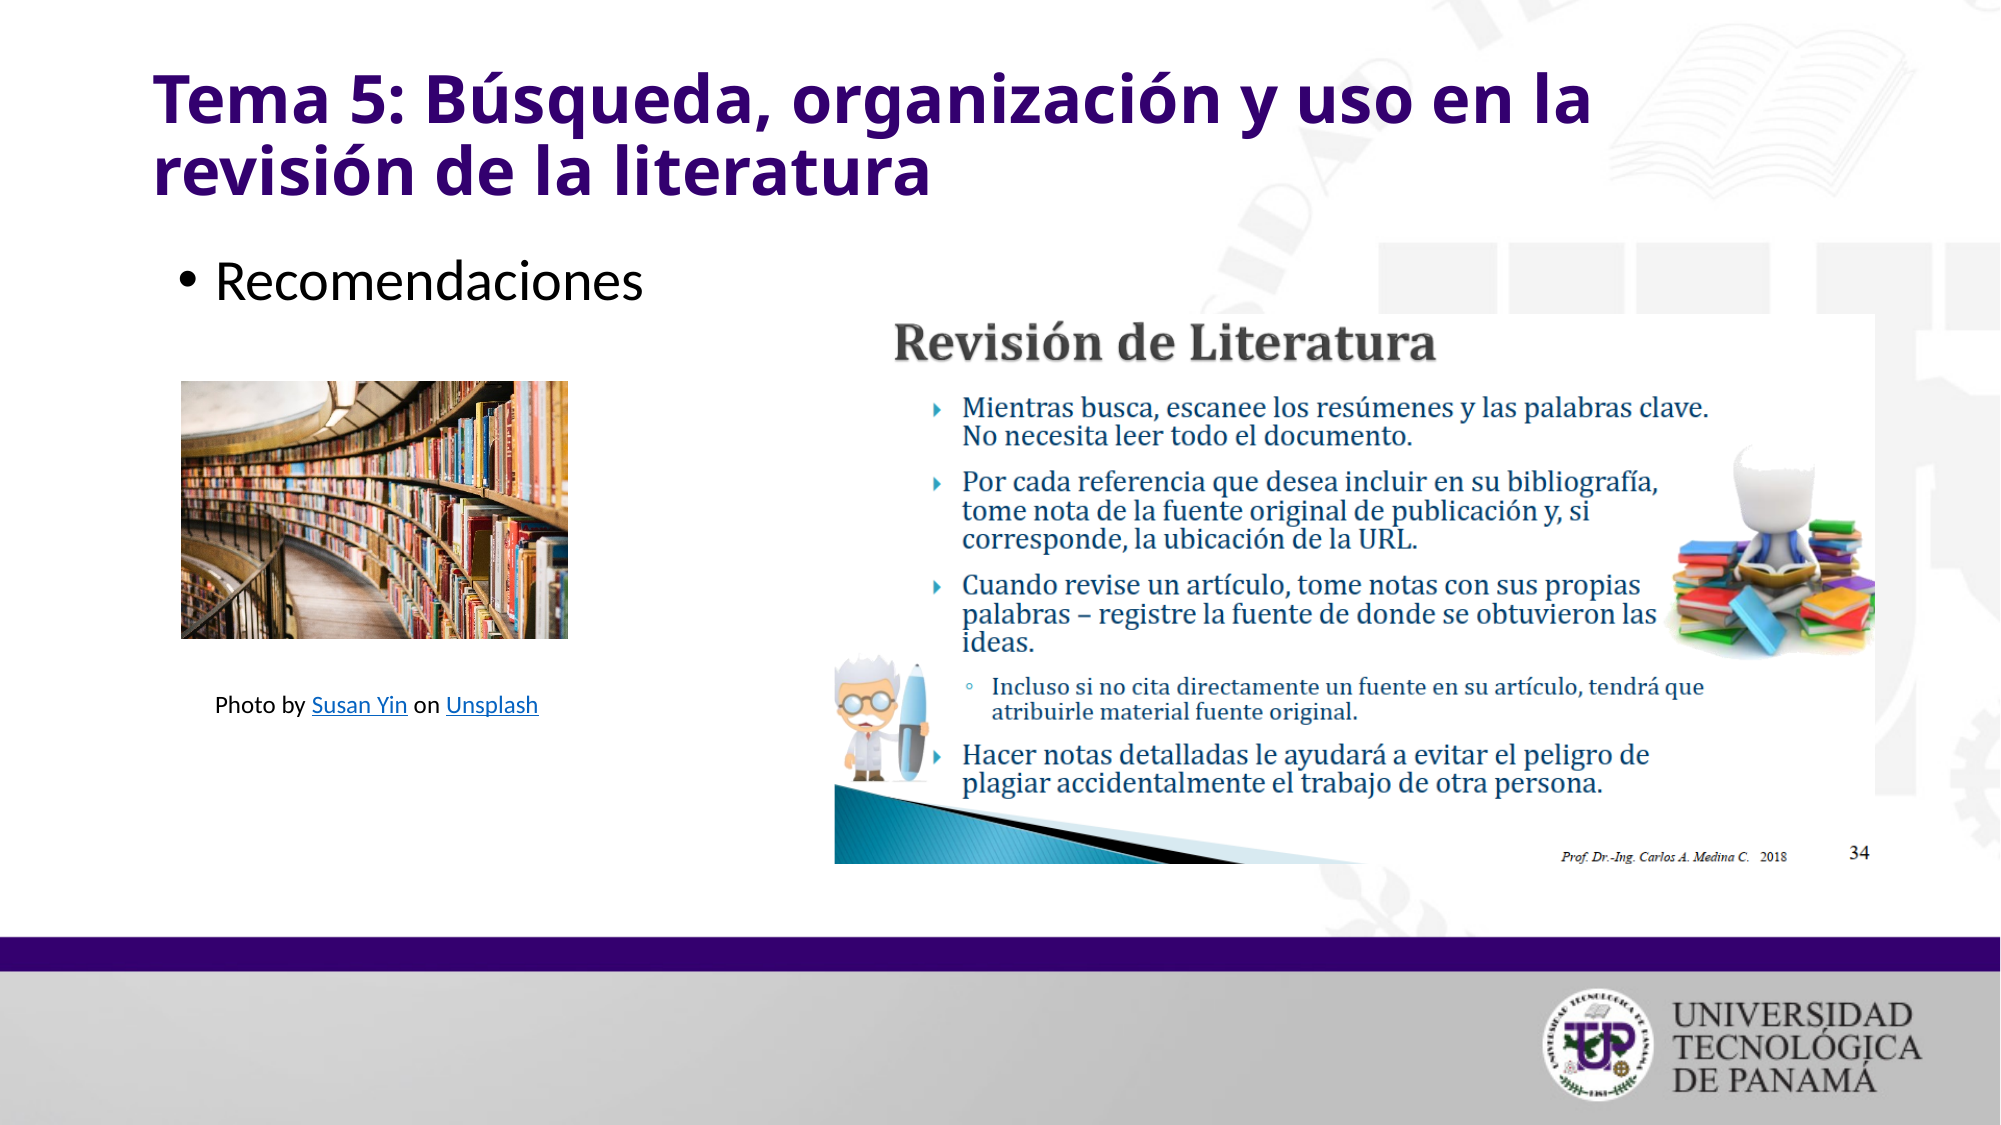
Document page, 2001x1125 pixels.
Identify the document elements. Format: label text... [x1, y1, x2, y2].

text_box [137, 217, 1863, 814]
text_box Photo by Susan Yin on Unsplash [200, 680, 591, 726]
picture [0, 0, 2001, 1125]
title Tema 5: Búsqueda, organización y uso en la revisión de la literatura [137, 57, 1863, 217]
text_box Recomendaciones [162, 242, 1888, 839]
